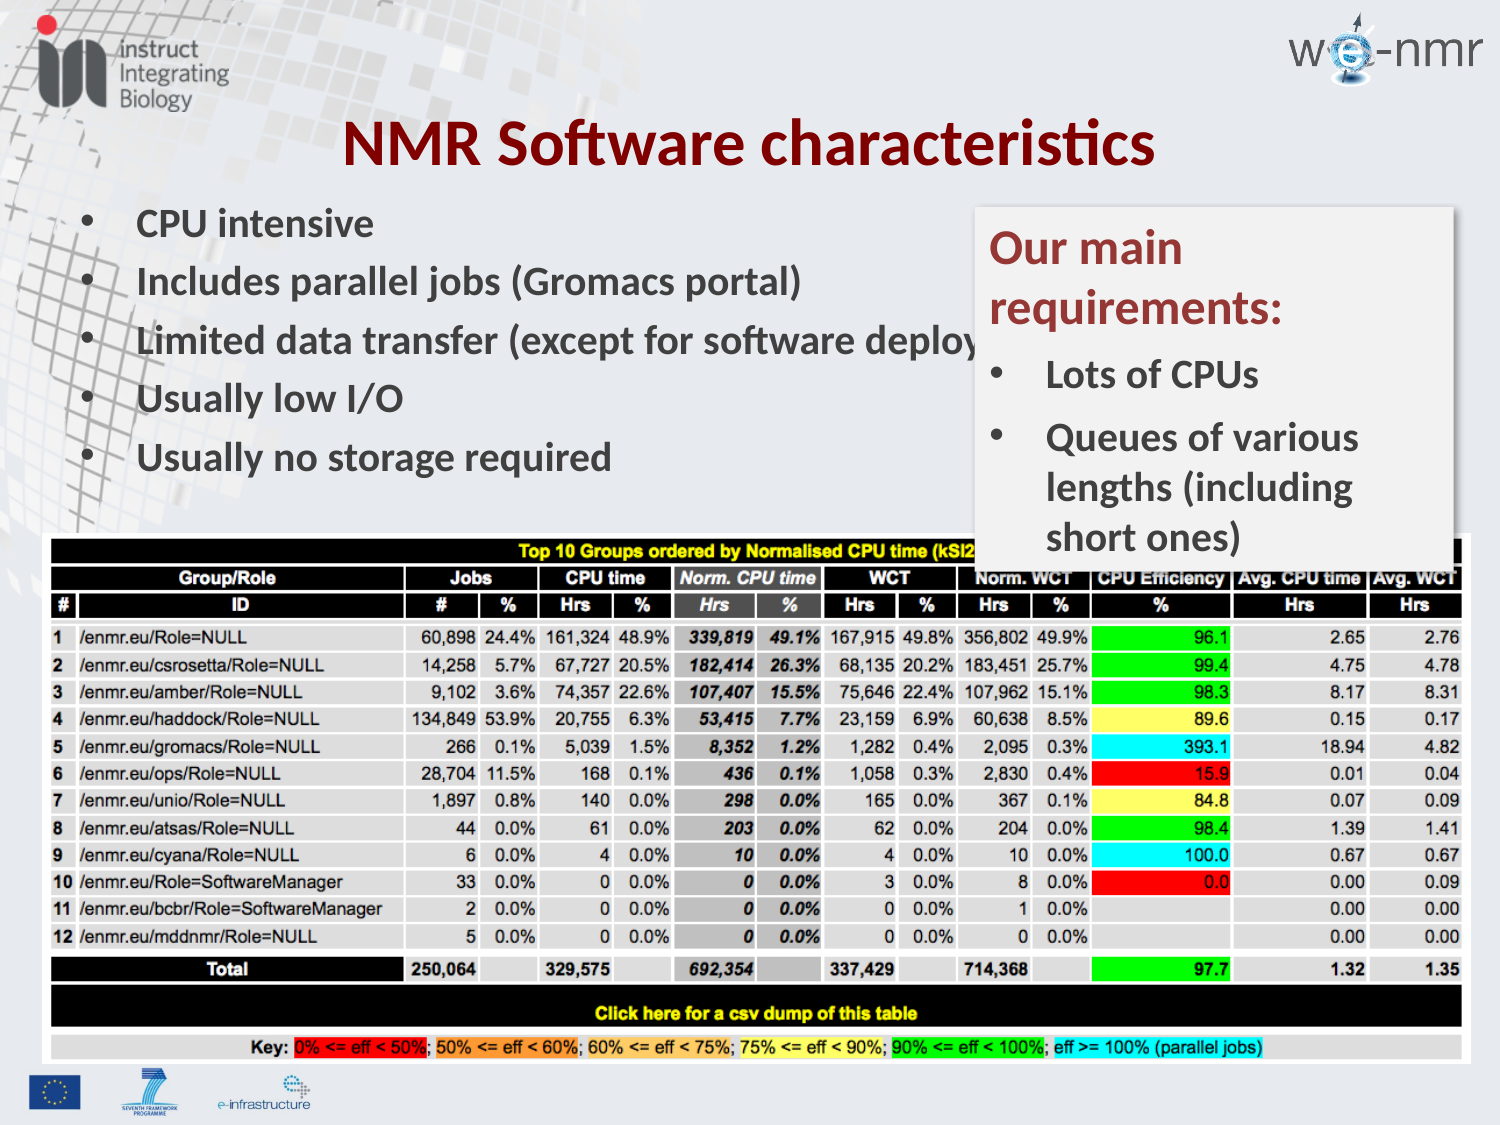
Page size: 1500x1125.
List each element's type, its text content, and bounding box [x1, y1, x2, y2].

picture [37, 15, 229, 112]
list CPU intensive Includes parallel jobs (Gromacs portal) Limited data transfer (except for software deployment) Usually low I/O Usually no storage required [65, 188, 1416, 532]
picture [1287, 0, 1486, 89]
text_box Our main requirements: Lots of CPUs Queues of various lengths (including short ones) [974, 206, 1454, 532]
title NMR Software characteristics [75, 45, 1425, 204]
picture [41, 533, 1471, 1064]
